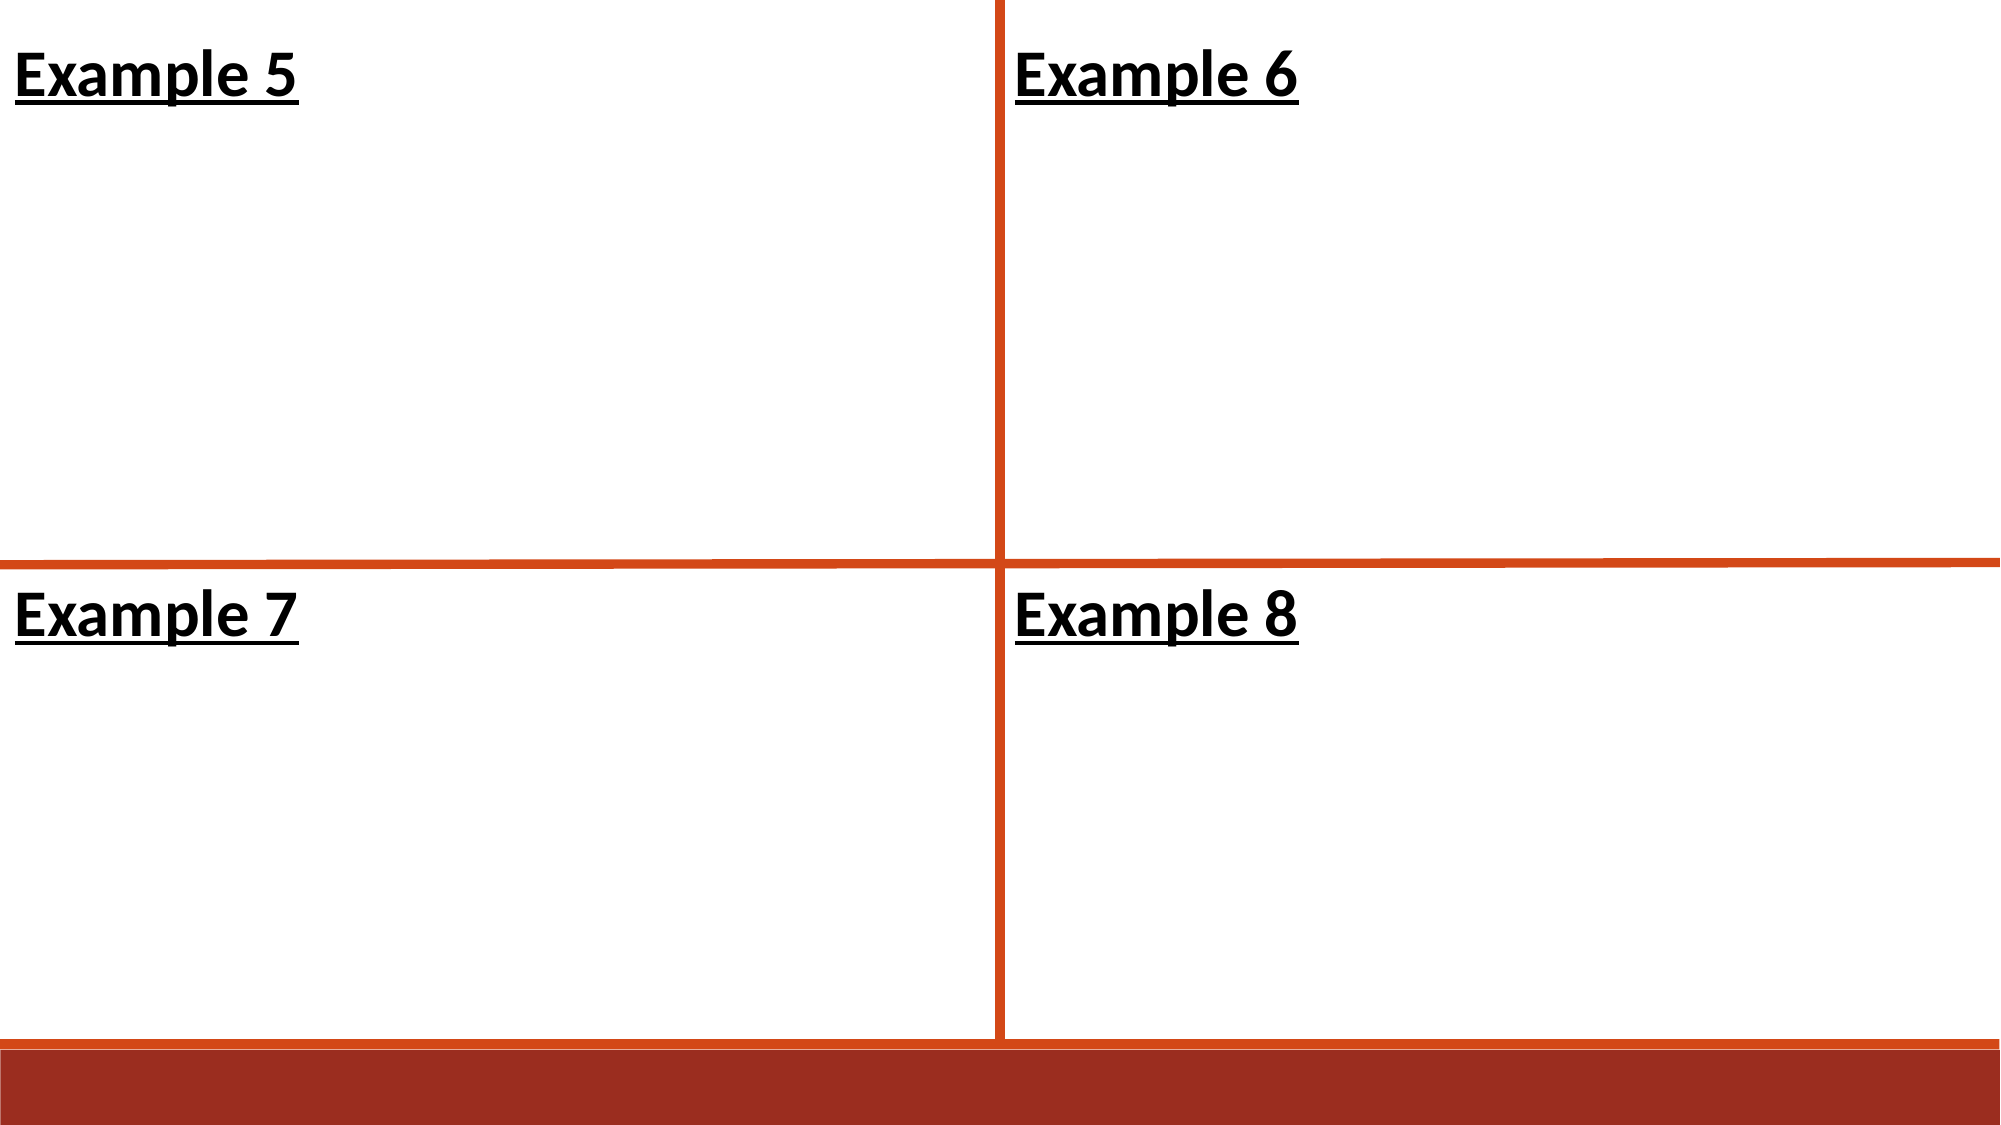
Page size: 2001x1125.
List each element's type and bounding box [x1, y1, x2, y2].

text_box [0, 561, 2000, 566]
